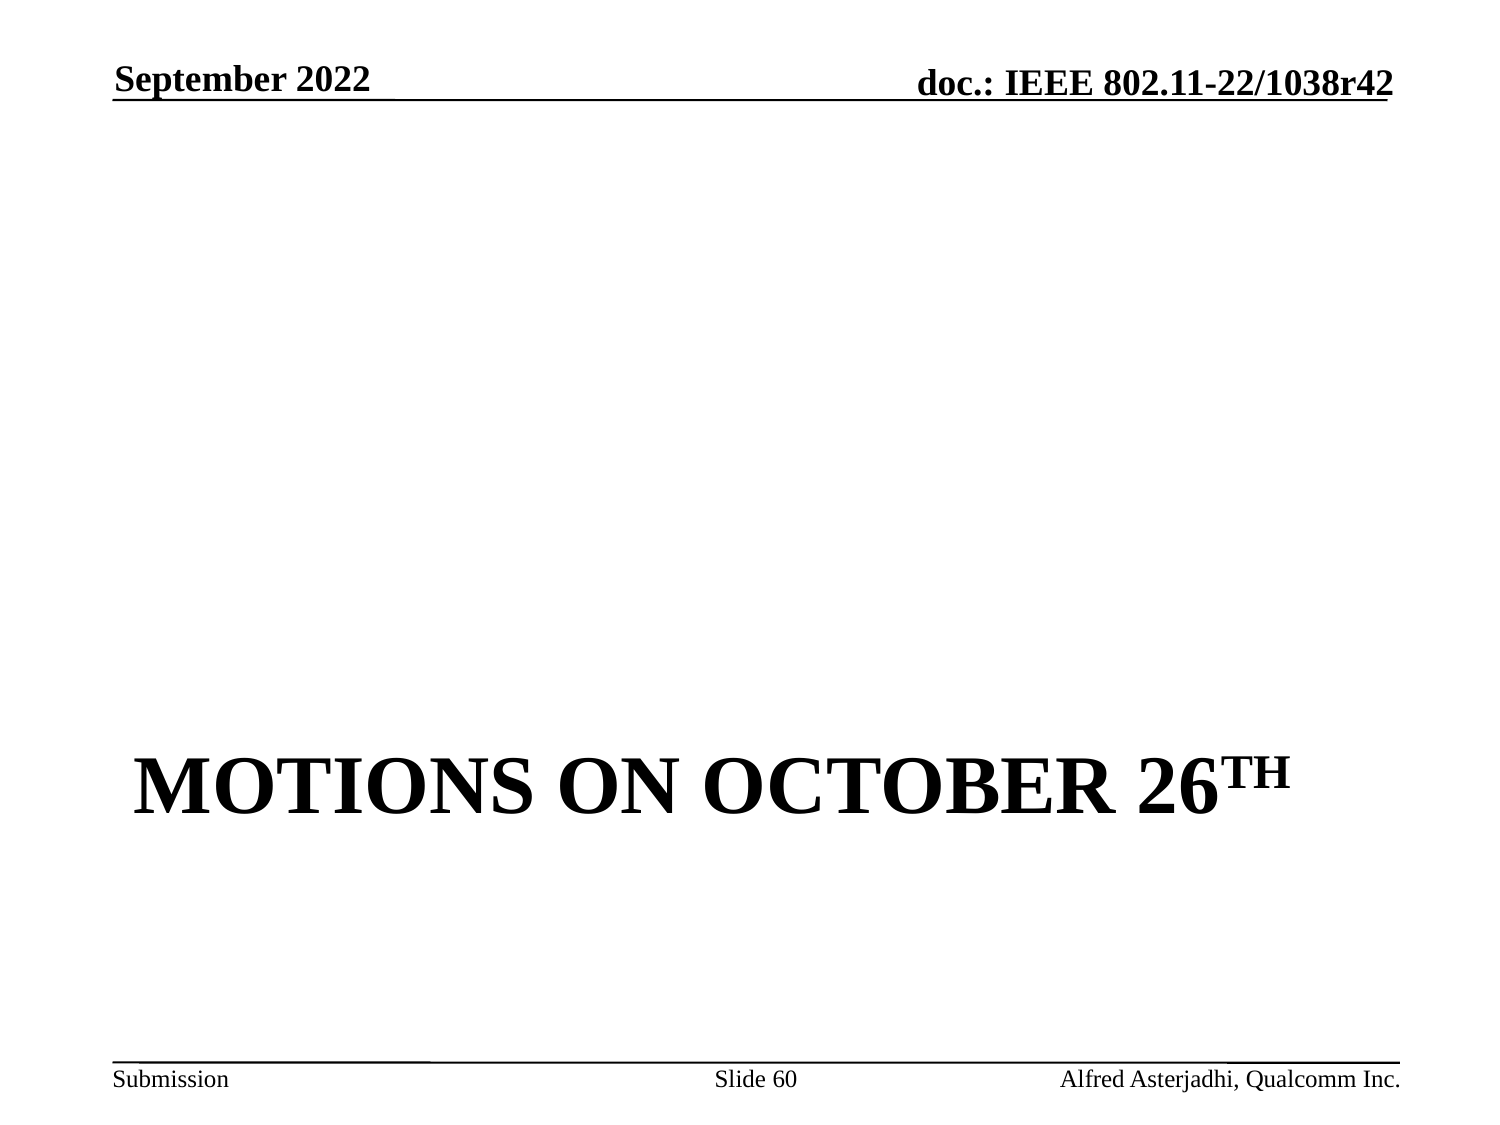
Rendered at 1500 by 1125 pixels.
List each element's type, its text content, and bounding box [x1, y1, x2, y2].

slide_number Slide 60 [712, 1061, 800, 1123]
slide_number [114, 54, 423, 100]
title Motions on OCTOBER 26th [118, 722, 1394, 947]
footer Alfred Asterjadhi, Qualcomm Inc. [878, 1061, 1402, 1093]
